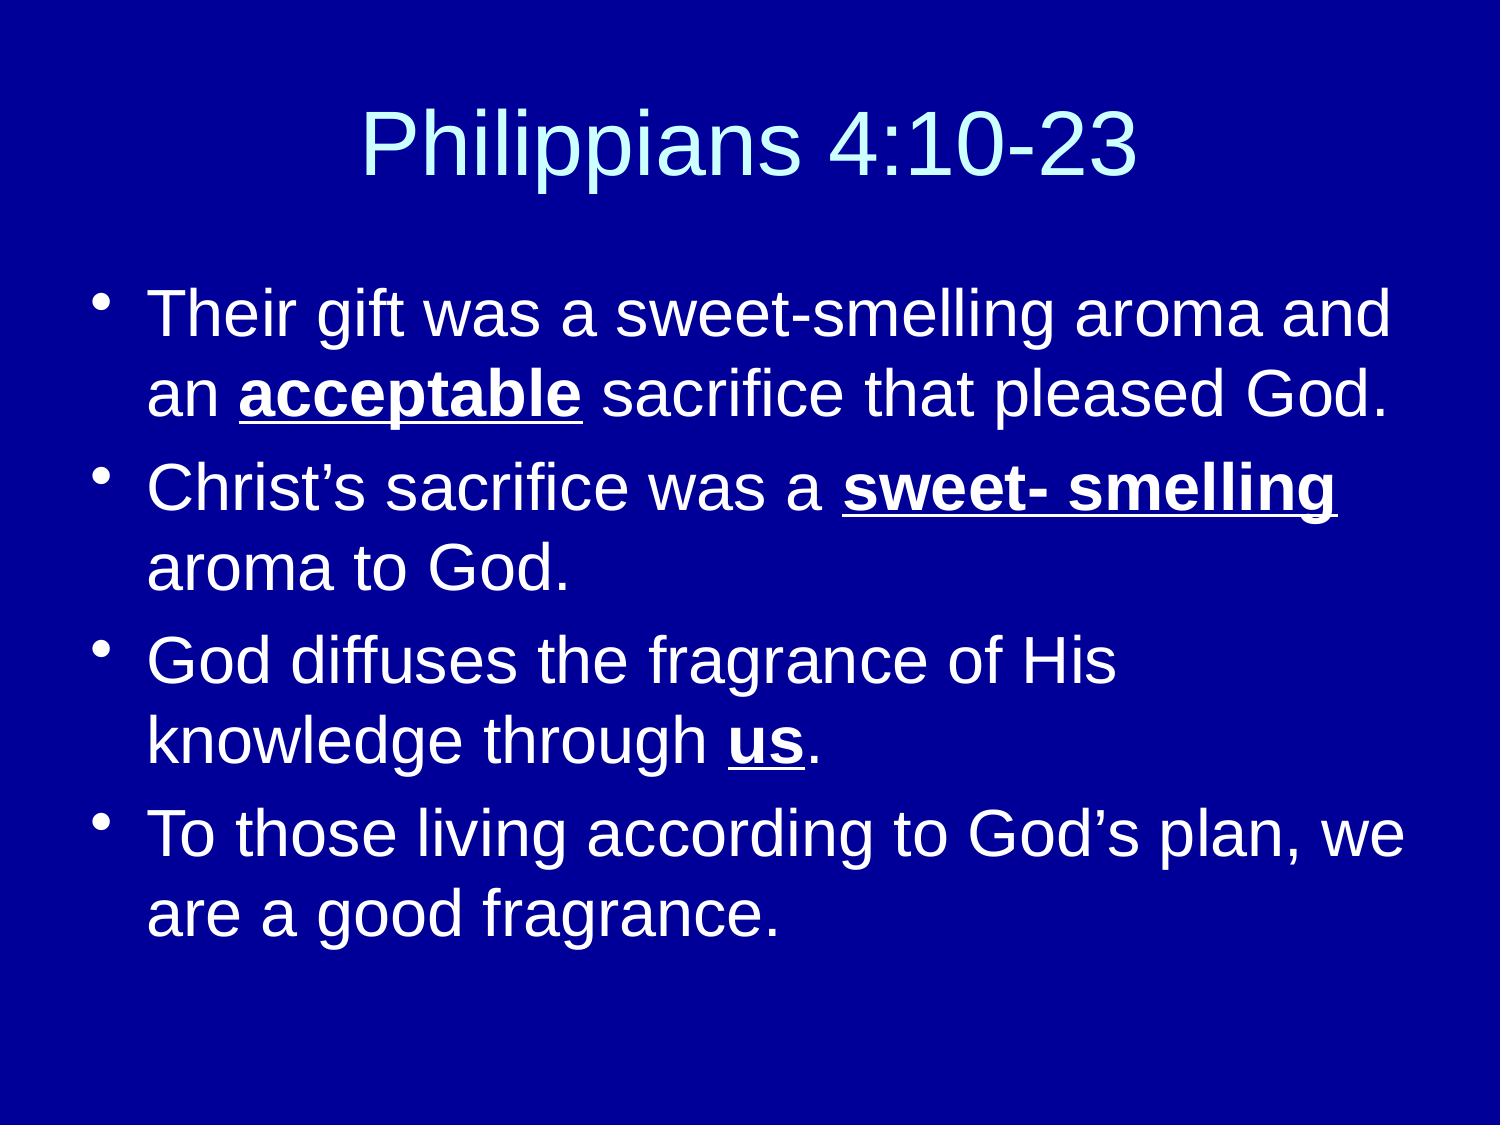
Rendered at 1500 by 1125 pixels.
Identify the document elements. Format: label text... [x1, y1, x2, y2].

list Their gift was a sweet-smelling aroma and an acceptable sacrifice that pleased God. Christ’s sacrifice was a sweet- smelling aroma to God. God diffuses the fragrance of His knowledge through us. To those living according to God’s plan, we are a good fragrance. [75, 262, 1425, 1005]
title Philippians 4:10-23 [75, 45, 1425, 233]
